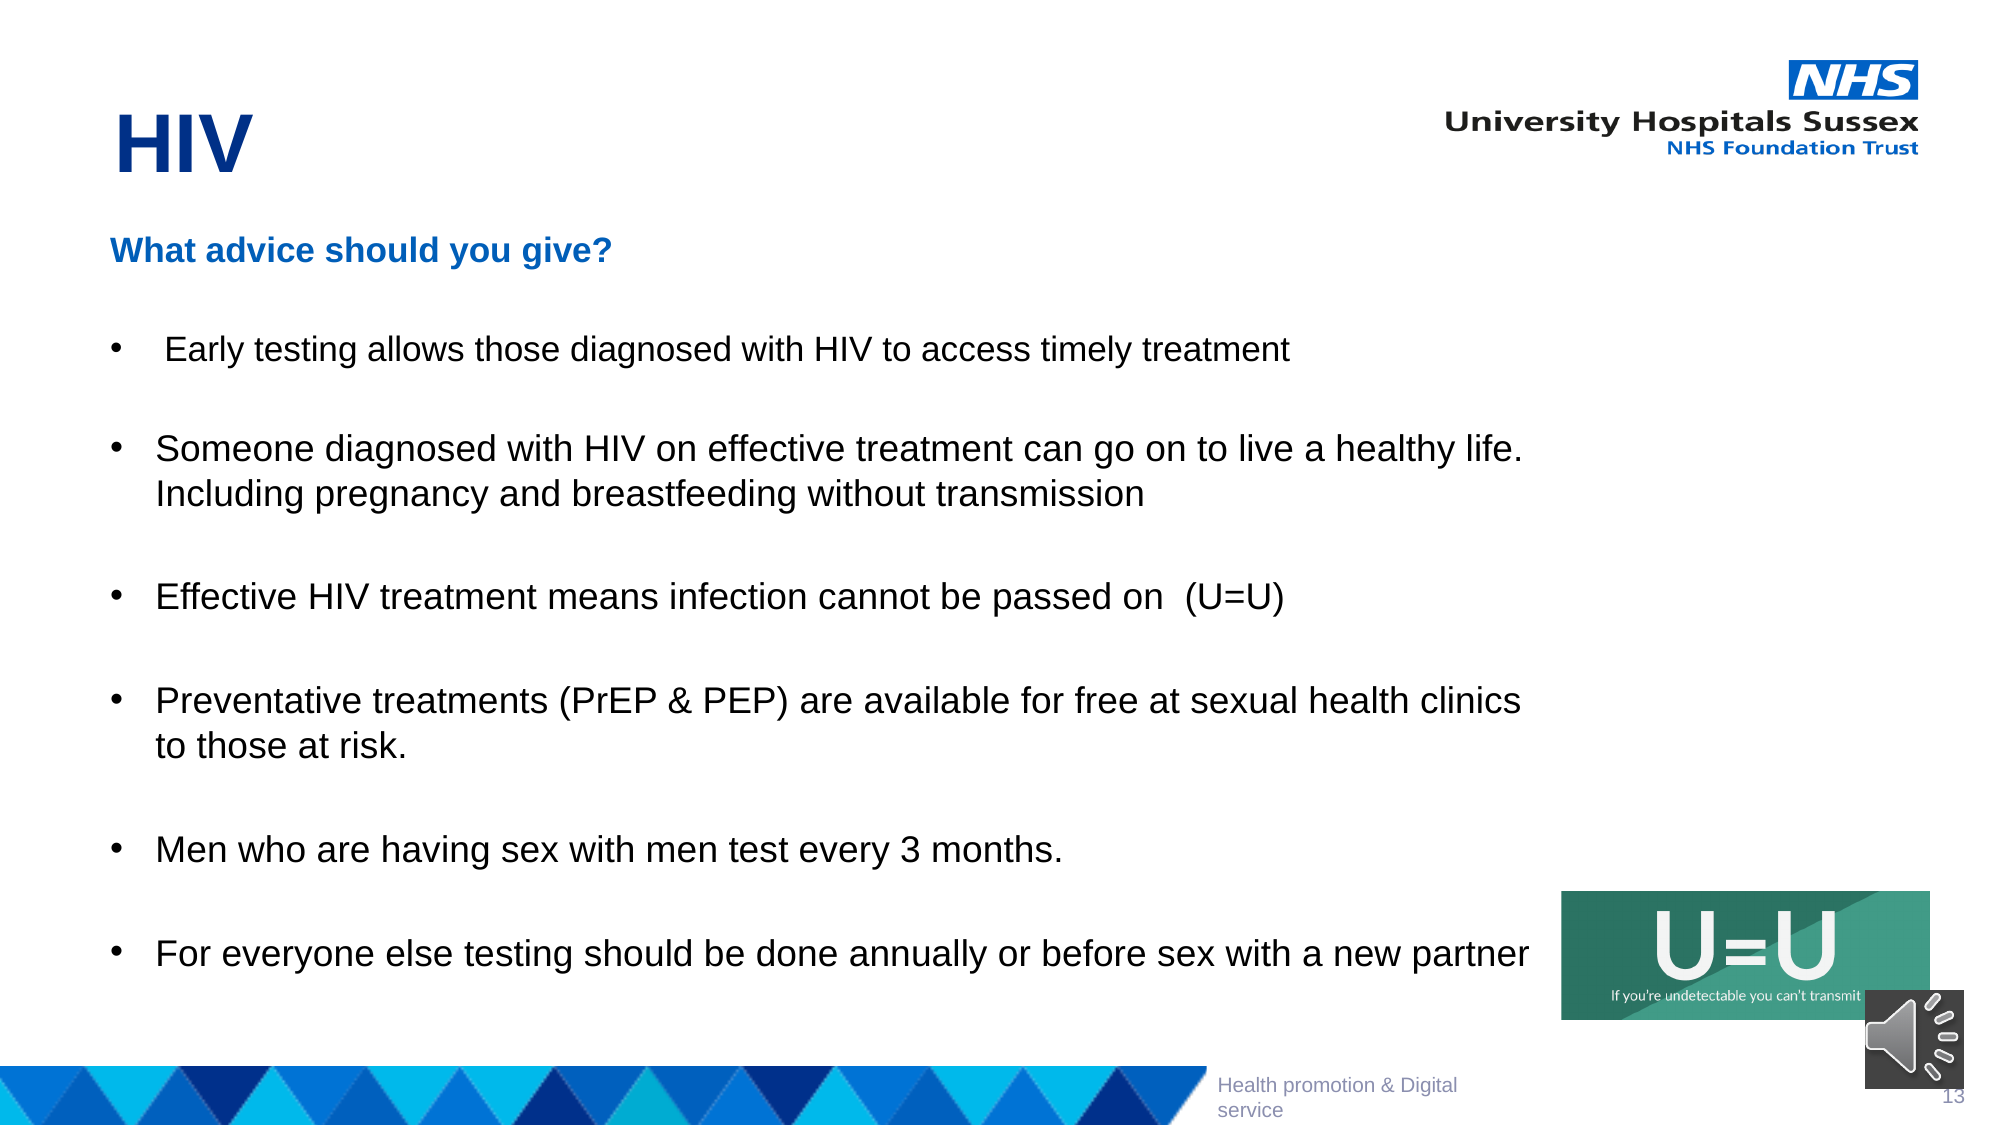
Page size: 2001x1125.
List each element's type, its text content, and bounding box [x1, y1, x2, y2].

picture [1900, 60, 1919, 192]
picture [1561, 890, 1965, 1090]
title HIV [99, 45, 1900, 233]
list What advice should you give? Early testing allows those diagnosed with HIV to access timely treatment Someone diagnosed with HIV on effective treatment can go on to live a healthy life. Including pregnancy and breastfeeding without transmission Effective HIV treatment means infection cannot be passed on (U=U) Preventative treatments (PrEP & PEP) are available for free at sexual health clinics to those at risk. Men who are having sex with men test every 3 months. For everyone else testing should be done annually or before sex with a new partner [95, 219, 1548, 1000]
slide_number 13 [1899, 1065, 1980, 1125]
footer Health promotion & Digital service [1202, 1066, 1500, 1125]
